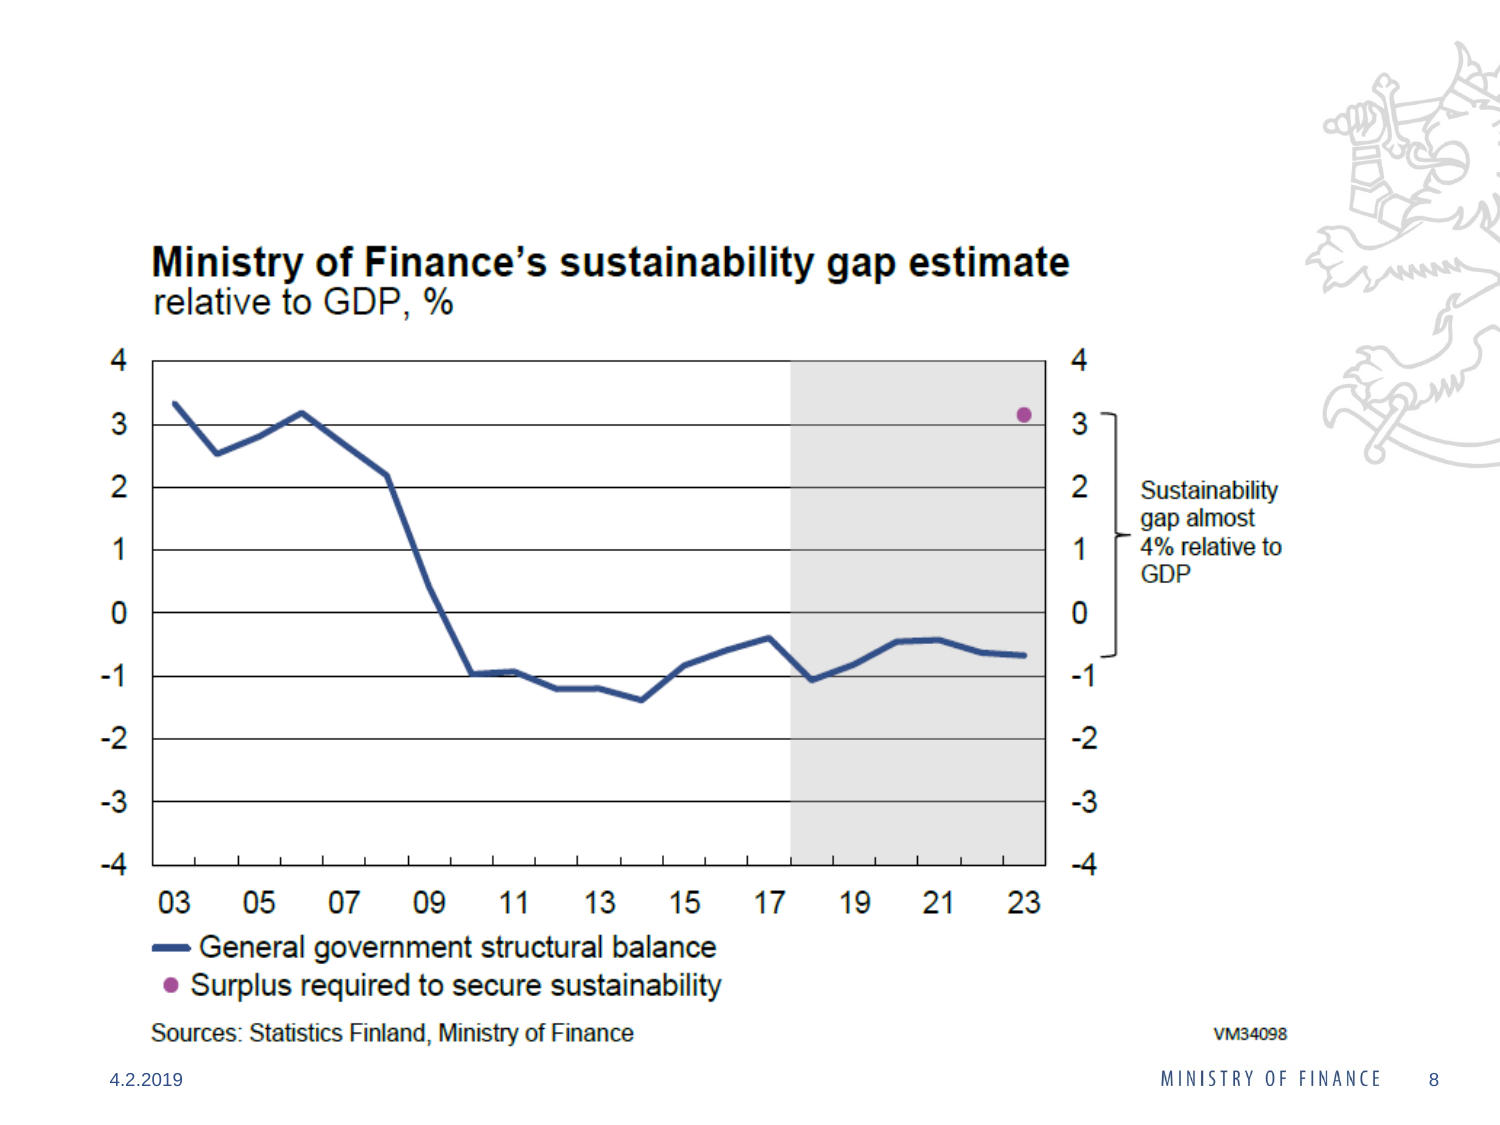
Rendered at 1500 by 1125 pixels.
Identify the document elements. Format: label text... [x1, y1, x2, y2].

picture [1095, 1063, 1376, 1093]
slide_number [94, 1063, 255, 1103]
slide_number 8 [1376, 1054, 1455, 1103]
picture [94, 0, 1500, 1055]
